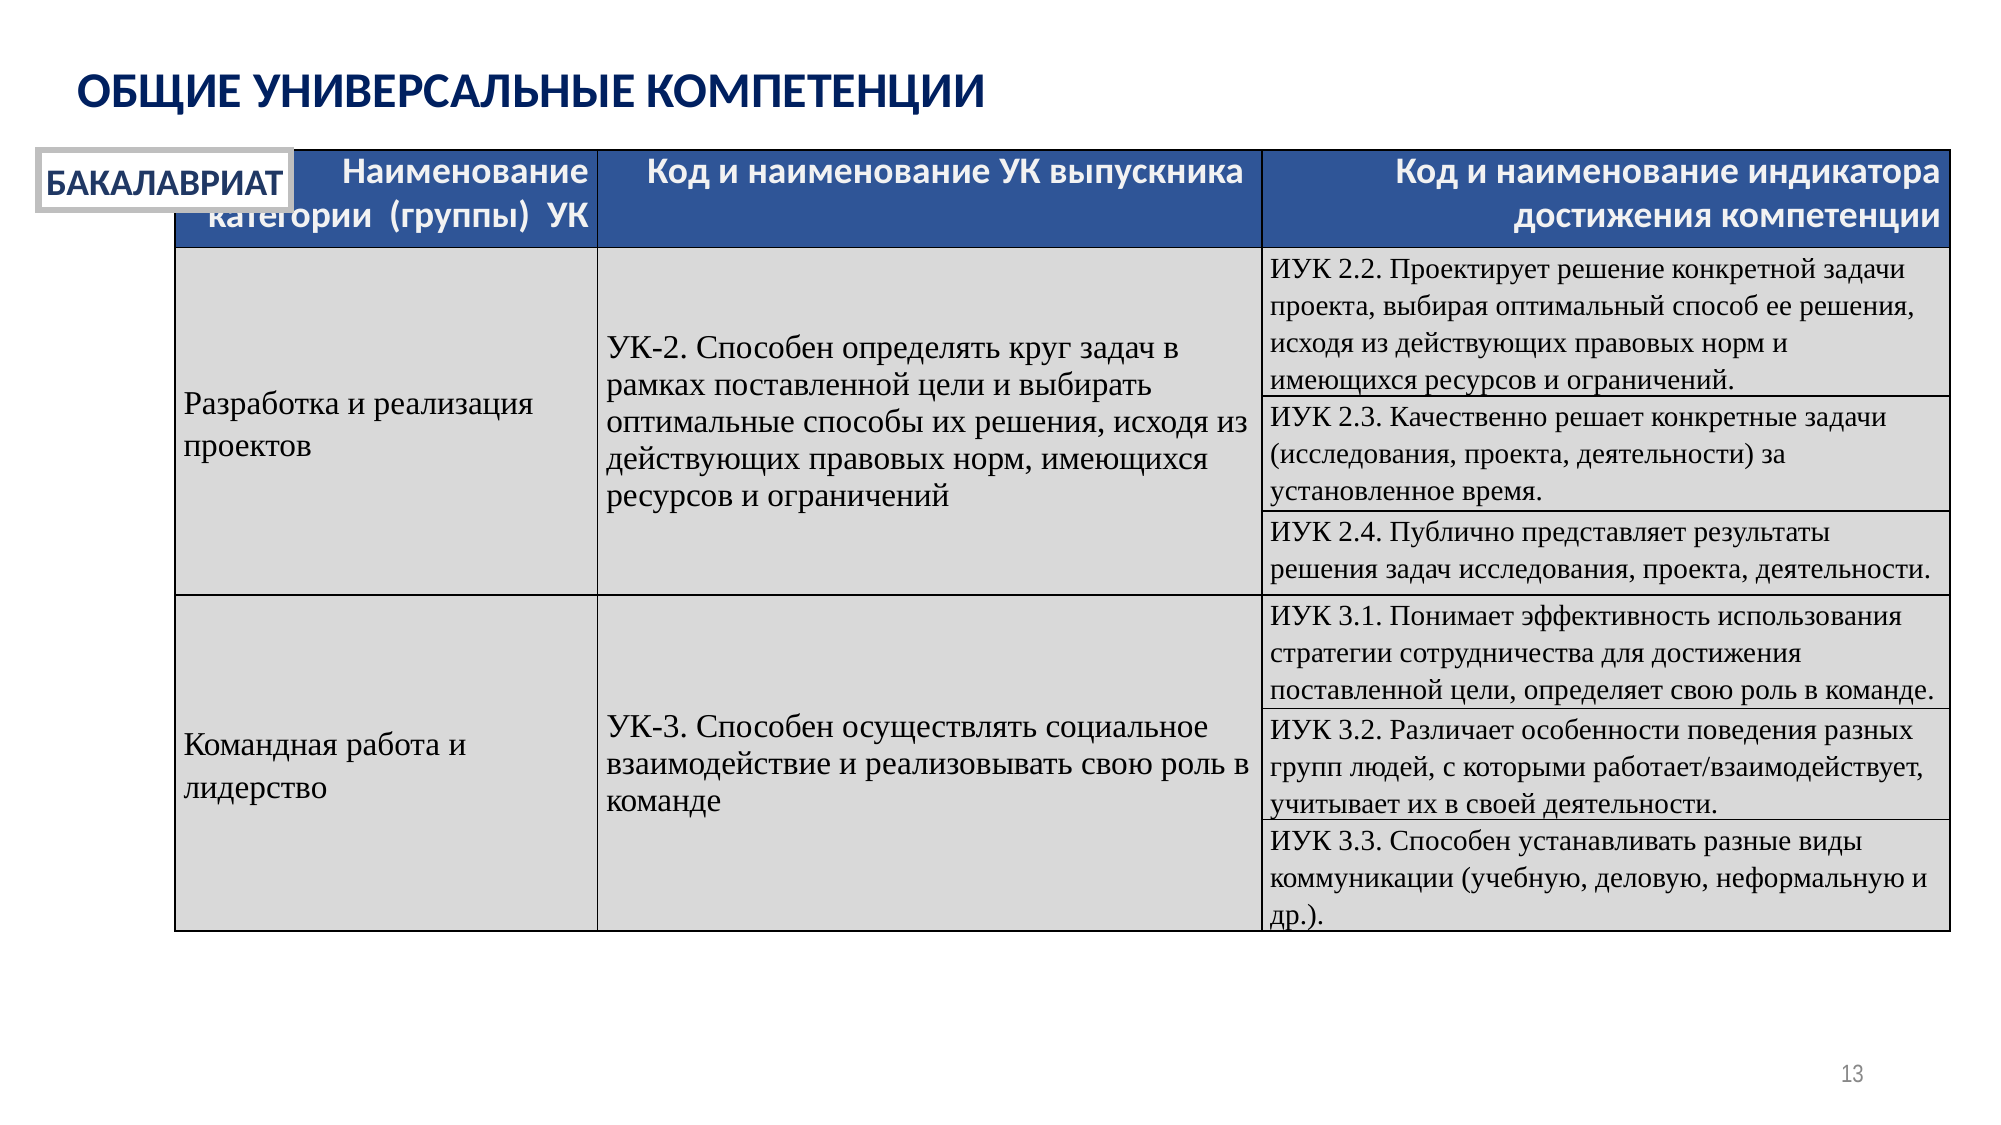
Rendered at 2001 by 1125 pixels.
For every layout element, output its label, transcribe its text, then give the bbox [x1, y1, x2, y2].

table_cell ИУК 2.4. Публично представляет результаты решения задач исследования, проекта, дея­тельности. [1263, 512, 1949, 594]
table_cell Разработка и реализация проектов [176, 248, 597, 594]
table_cell Командная работа и лидерство [176, 596, 597, 930]
text_box ОБЩИЕ УНИВЕРСАЛЬНЫЕ КОМПЕТЕНЦИИ [62, 49, 1863, 125]
table_cell ИУК 3.1. Понимает эффективность использо­вания стратегии сотрудничества для достиже­ния поставленной цели, определяет свою роль в команде. [1263, 596, 1949, 708]
text_box БАКАЛАВРИАТ [38, 149, 292, 210]
table_cell ИУК 3.2. Различает особенности поведения разных групп людей, с которыми работает/взаимодействует, учитывает их в своей дея­тельности. [1263, 709, 1949, 819]
table_cell ИУК 3.3. Способен устанавливать разные виды коммуникации (учебную, деловую, нефор­мальную и др.). [1263, 820, 1949, 930]
table_cell УК-2. Способен определять круг задач в рамках поставленной цели и выбирать оптимальные способы их решения, исходя из действующих правовых норм, имеющихся ресурсов и ограничений [598, 248, 1261, 594]
table_header Код и наименование индикатора достижения компетенции [1263, 151, 1949, 247]
table_header Код и наименование УК выпускника [598, 151, 1261, 247]
table_cell УК-3. Способен осуществлять социальное взаимодействие и реализовывать свою роль в команде [598, 596, 1261, 930]
table_cell ИУК 2.2. Проектирует решение конкретной за­дачи проекта, выбирая оптимальный способ ее решения, исходя из действующих правовых норм и имеющихся ресурсов и ограничений. [1263, 248, 1949, 395]
table_header Наименование категории (группы) УК [176, 151, 597, 247]
slide_number 13 [1413, 1048, 1865, 1098]
table_cell ИУК 2.3. Качественно решает конкретные за­дачи (исследования, проекта, деятельности) за установленное время. [1263, 397, 1949, 510]
